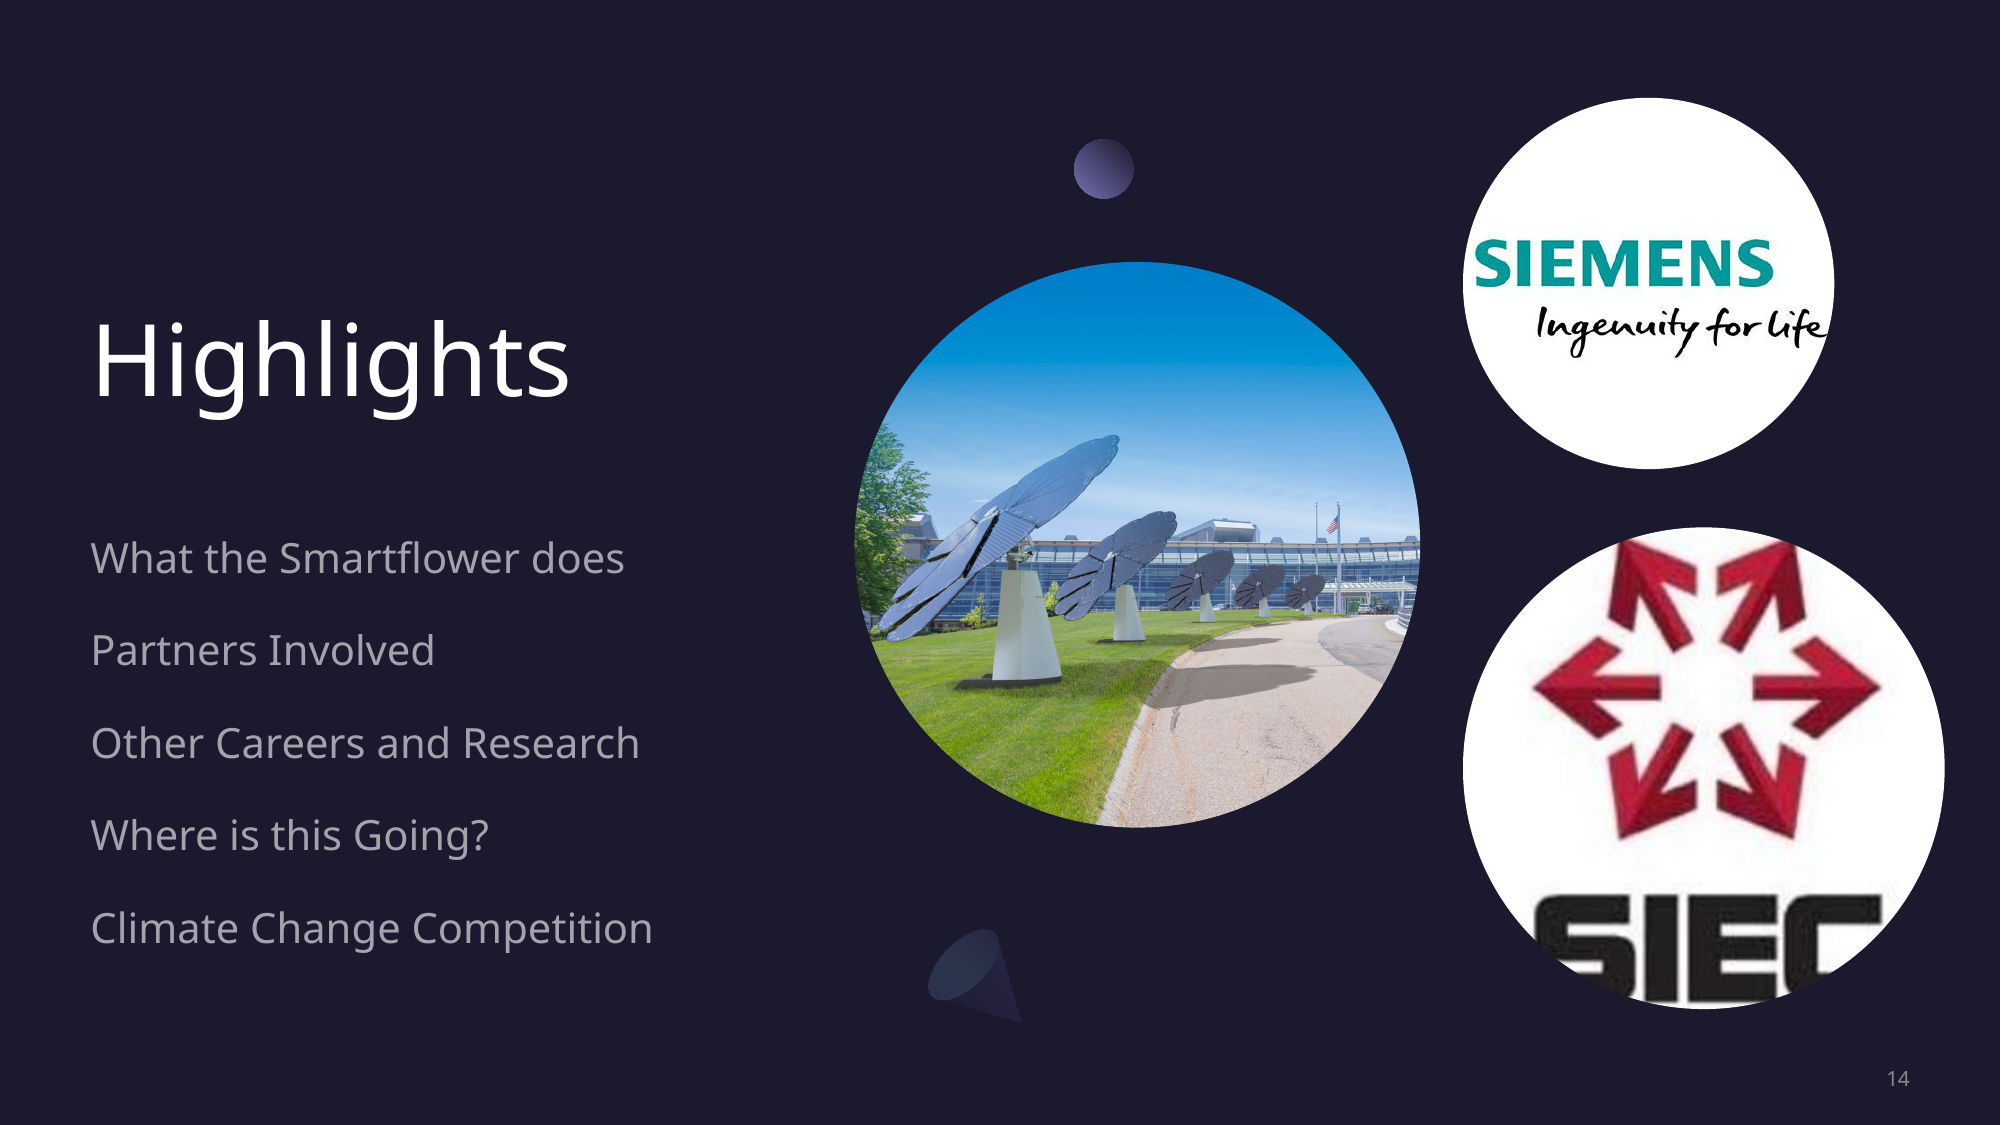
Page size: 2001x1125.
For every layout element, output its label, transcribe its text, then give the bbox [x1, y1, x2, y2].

picture [1462, 97, 1835, 470]
title Highlights [90, 90, 676, 418]
list What the Smartflower does Partners Involved Other Careers and Research Where is this Going? Climate Change Competition [90, 439, 676, 1000]
picture [1462, 527, 1945, 1010]
slide_number 14 [1632, 1067, 1910, 1093]
picture [854, 261, 1421, 828]
